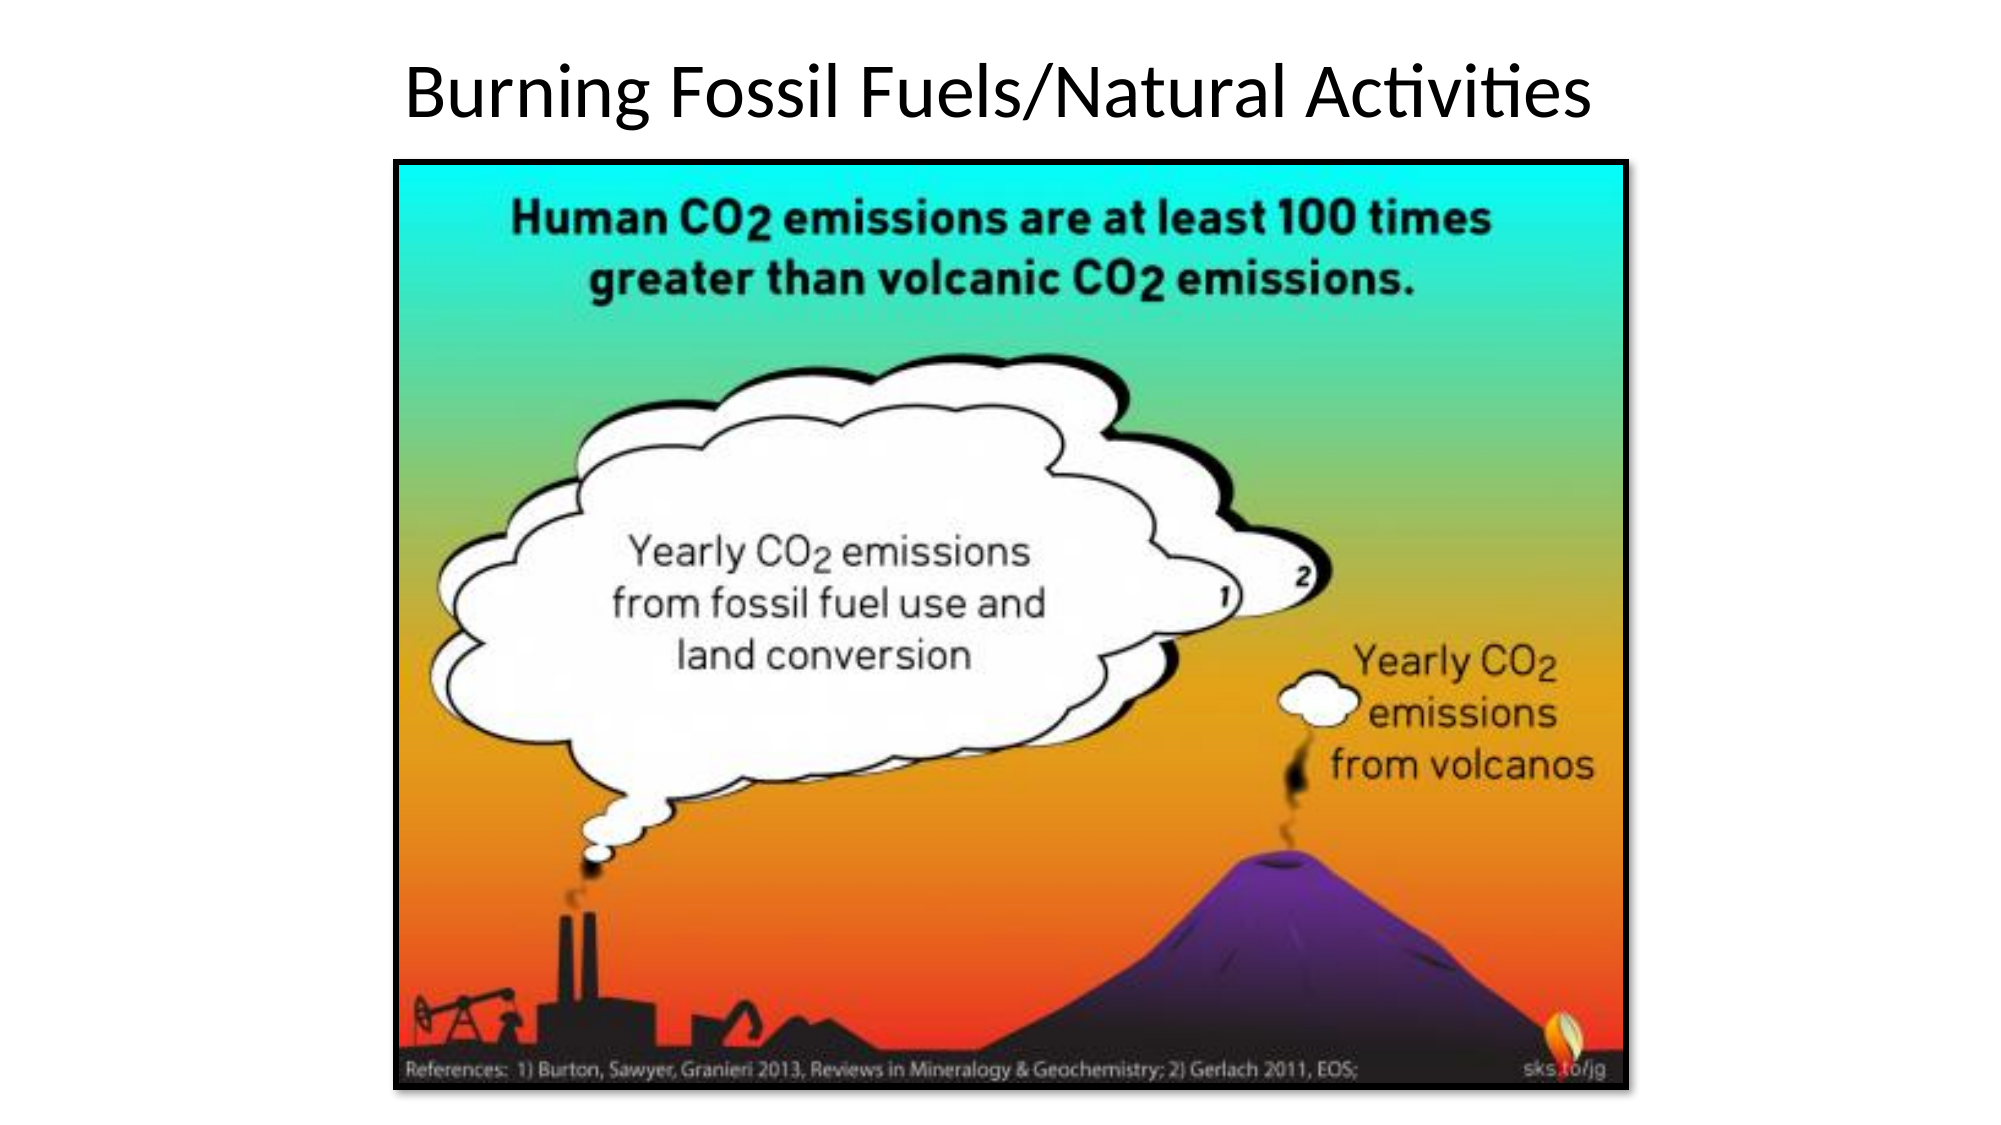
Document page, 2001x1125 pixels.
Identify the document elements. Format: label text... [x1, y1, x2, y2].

picture [398, 165, 1623, 1084]
title Burning Fossil Fuels/Natural Activities [324, 0, 1676, 181]
